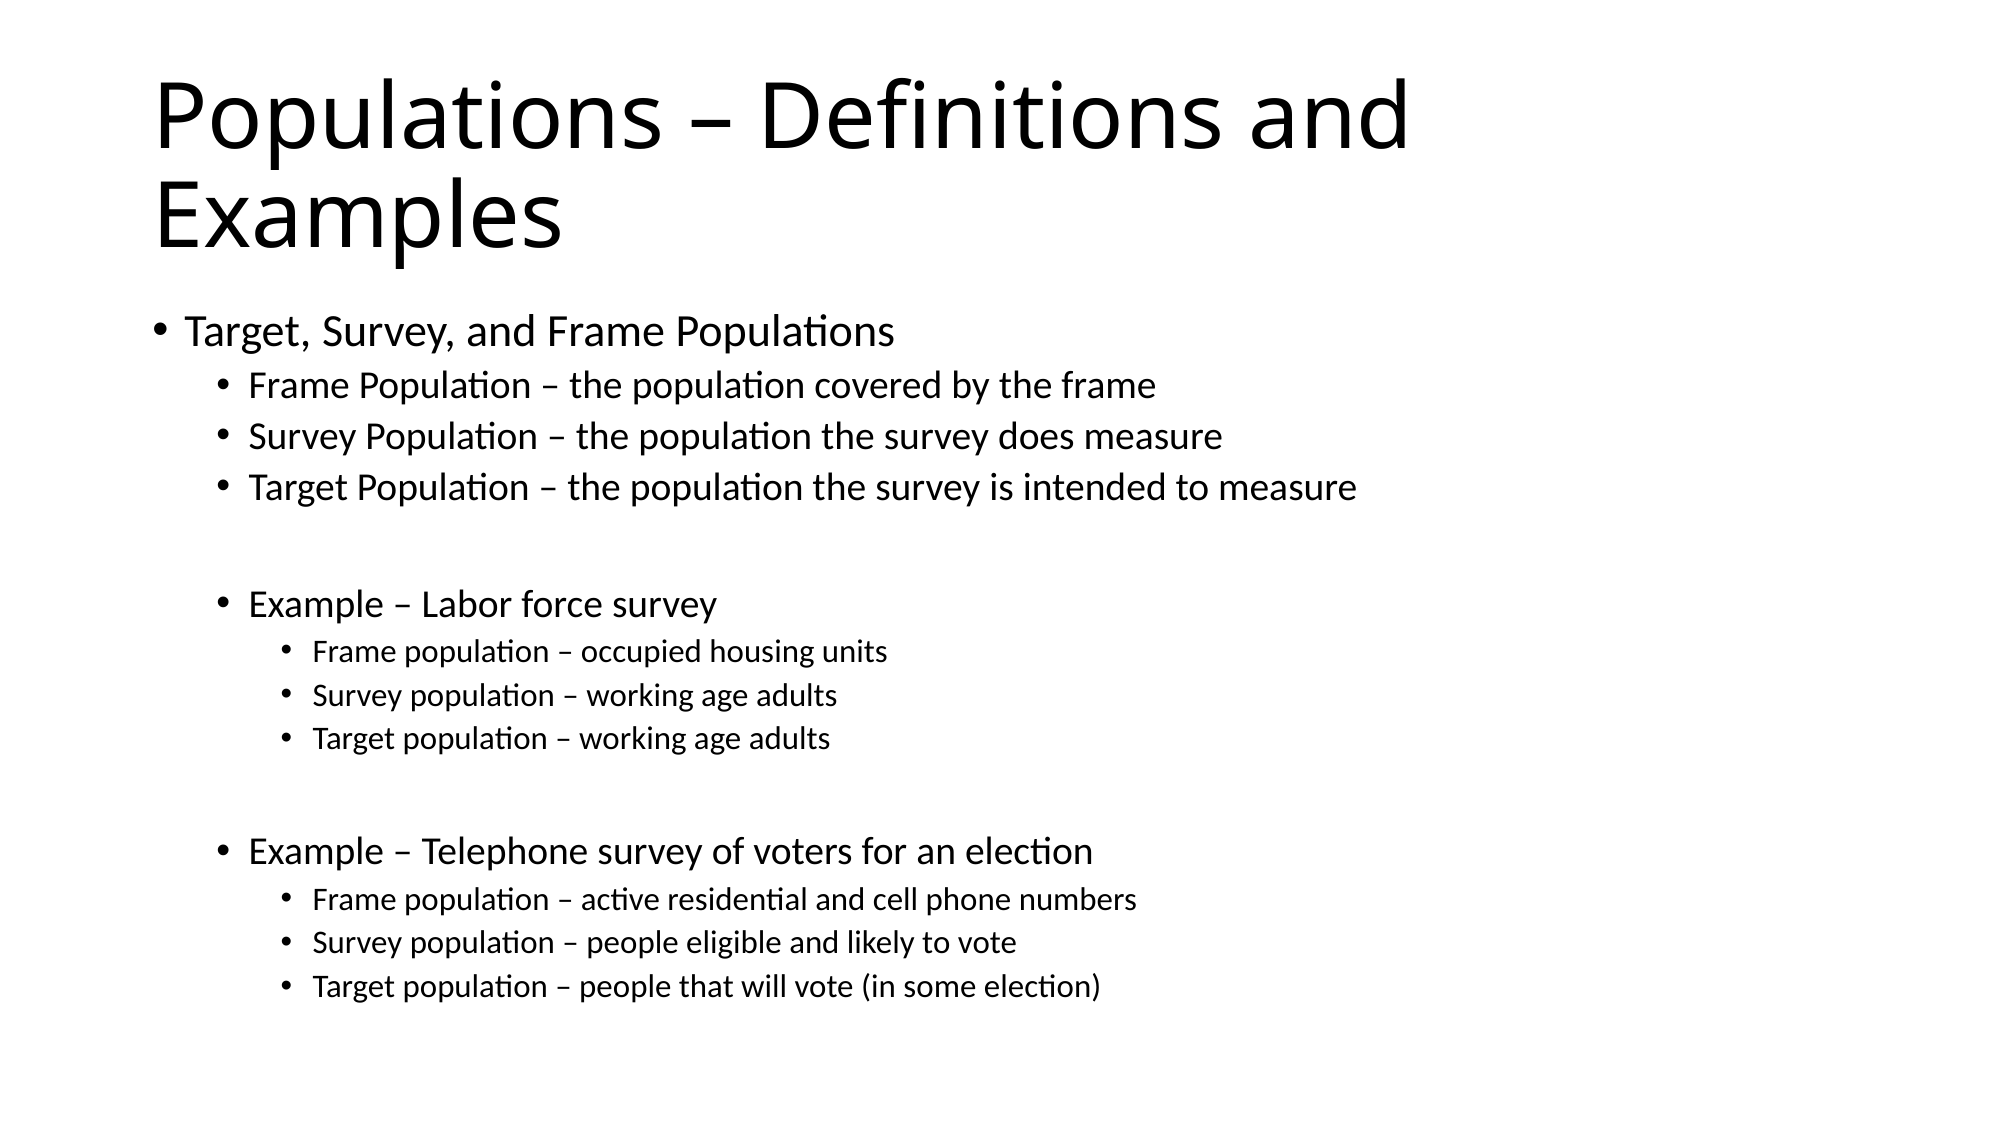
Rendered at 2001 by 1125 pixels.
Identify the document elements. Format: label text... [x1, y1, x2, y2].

title Populations – Definitions and Examples [137, 59, 1863, 278]
list Target, Survey, and Frame Populations Frame Population – the population covered by the frame Survey Population – the population the survey does measure Target Population – the population the survey is intended to measure Example – Labor force survey Frame population – occupied housing units Survey population – working age adults Target population – working age adults Example – Telephone survey of voters for an election Frame population – active residential and cell phone numbers Survey population – people eligible and likely to vote Target population – people that will vote (in some election) [137, 299, 1863, 1014]
